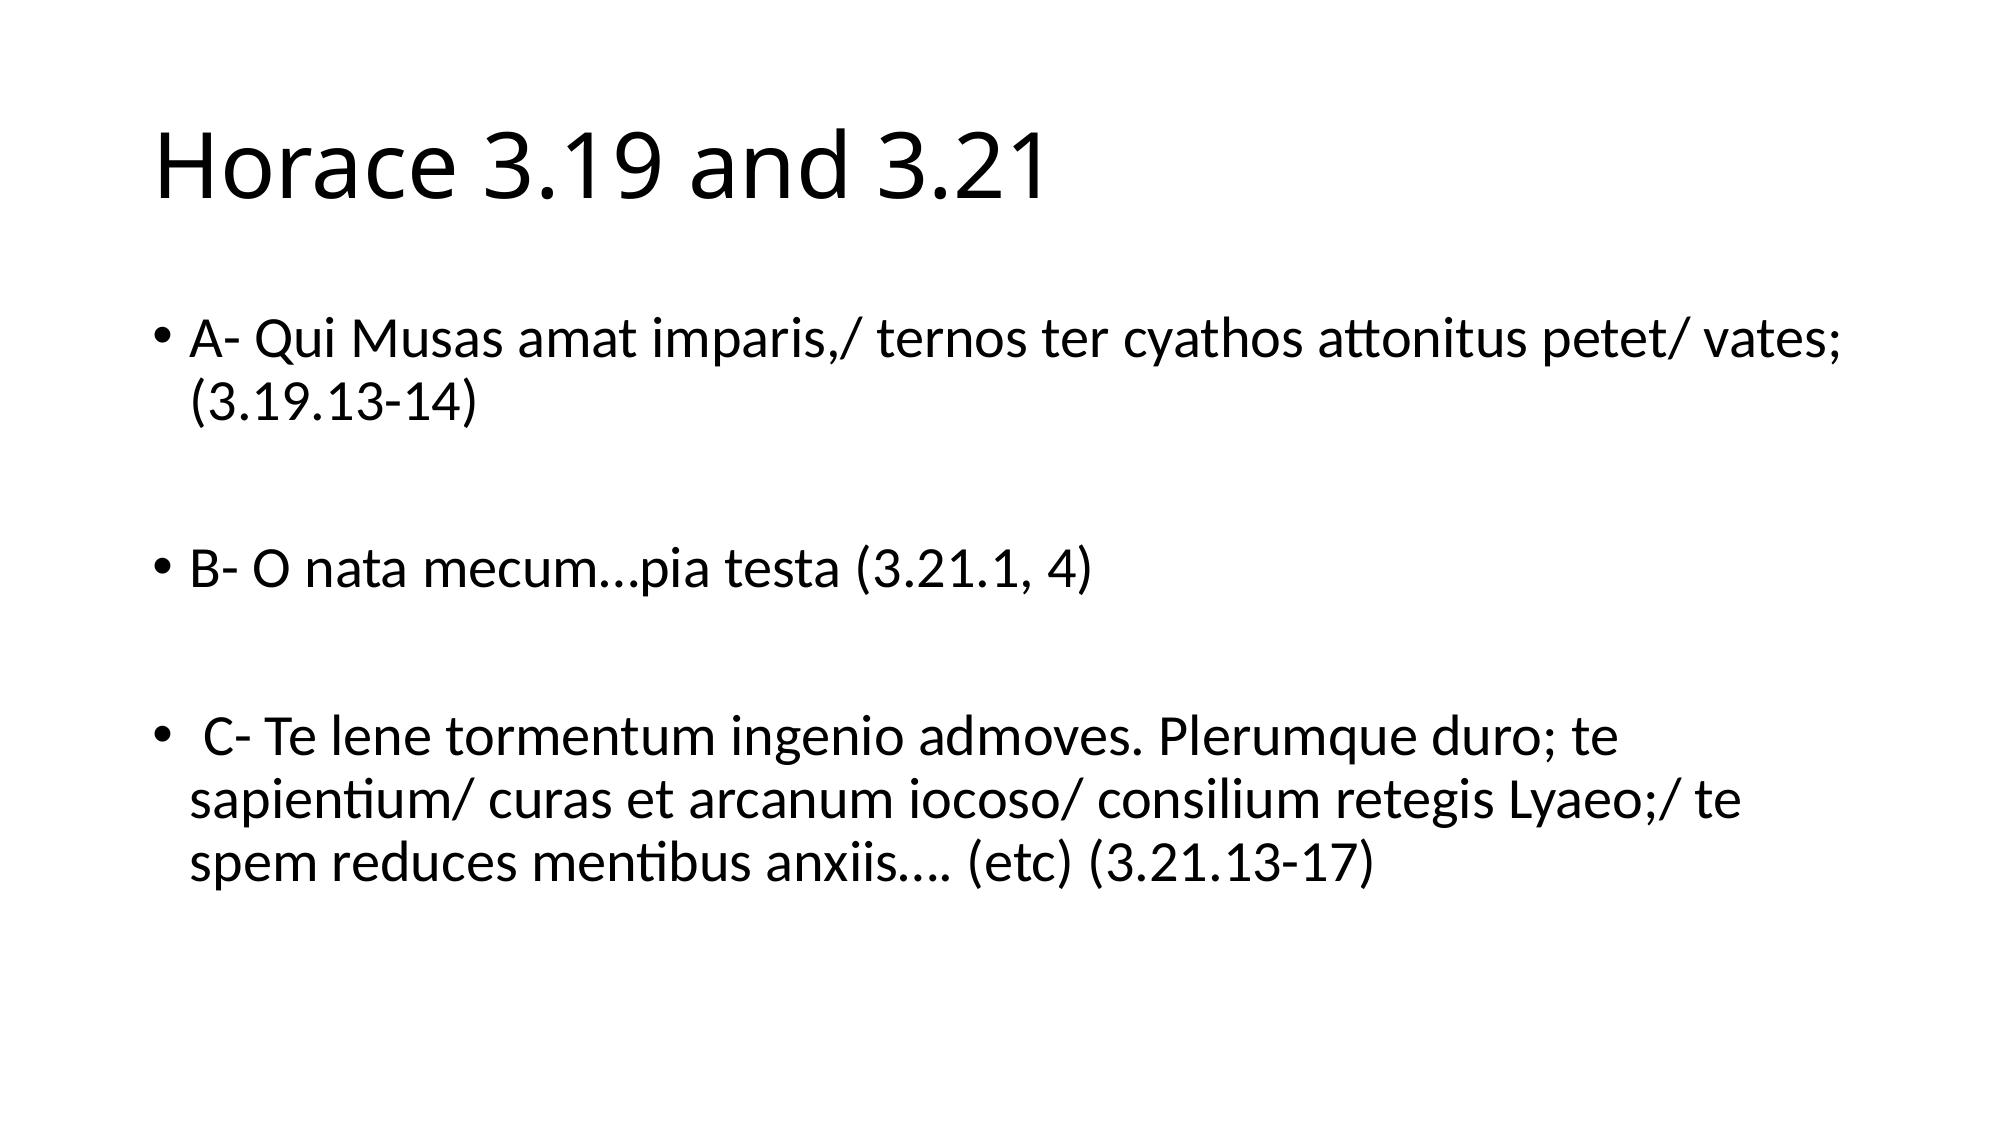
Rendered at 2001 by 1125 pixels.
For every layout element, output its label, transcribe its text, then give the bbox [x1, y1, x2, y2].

list A- Qui Musas amat imparis,/ ternos ter cyathos attonitus petet/ vates; (3.19.13-14) B- O nata mecum…pia testa (3.21.1, 4) C- Te lene tormentum ingenio admoves. Plerumque duro; te sapientium/ curas et arcanum iocoso/ consilium retegis Lyaeo;/ te spem reduces mentibus anxiis…. (etc) (3.21.13-17) [137, 299, 1863, 1014]
title Horace 3.19 and 3.21 [137, 59, 1863, 278]
